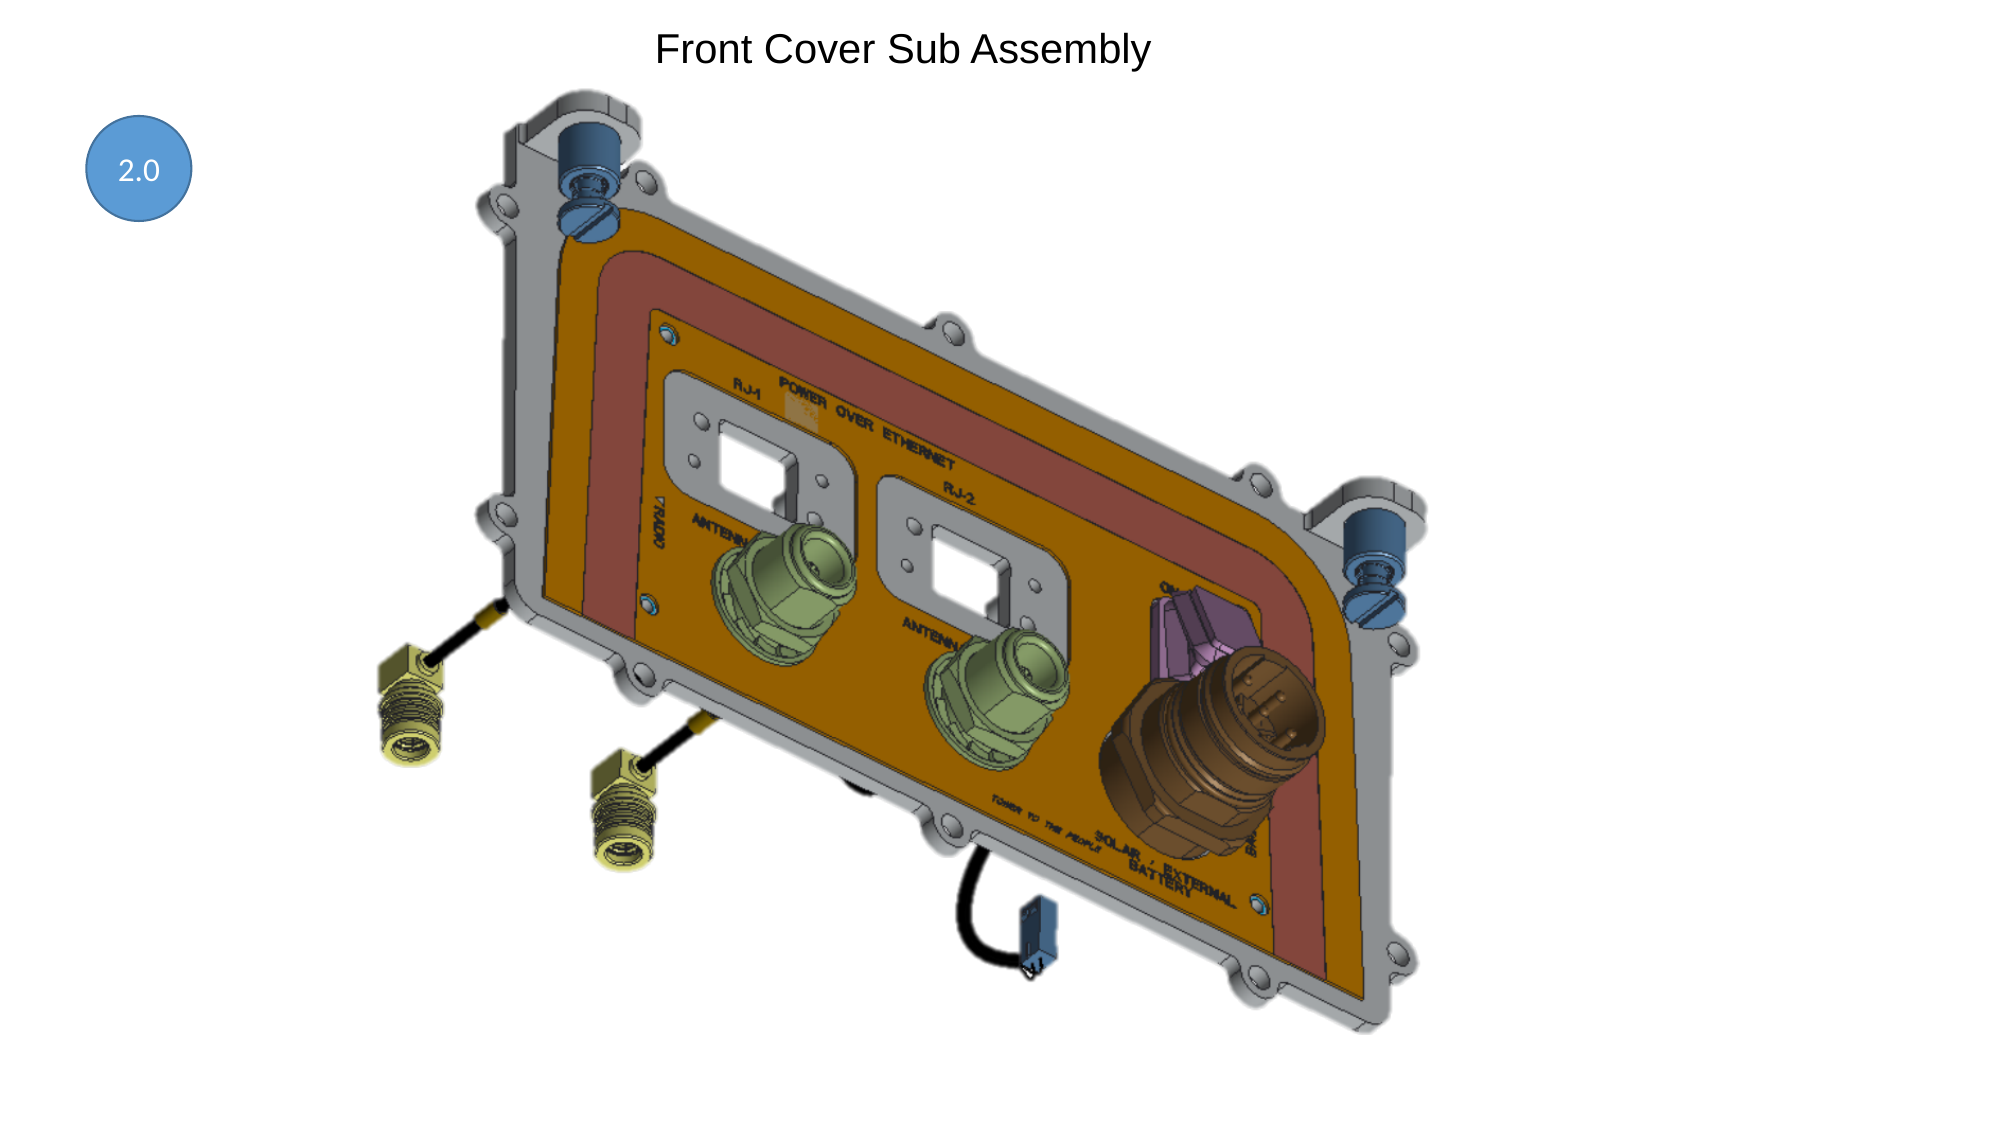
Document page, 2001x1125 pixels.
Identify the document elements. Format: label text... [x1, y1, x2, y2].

text_box Front Cover Sub Assembly [640, 14, 1179, 80]
text_box 2.0 [85, 114, 193, 223]
picture [353, 80, 1466, 1039]
